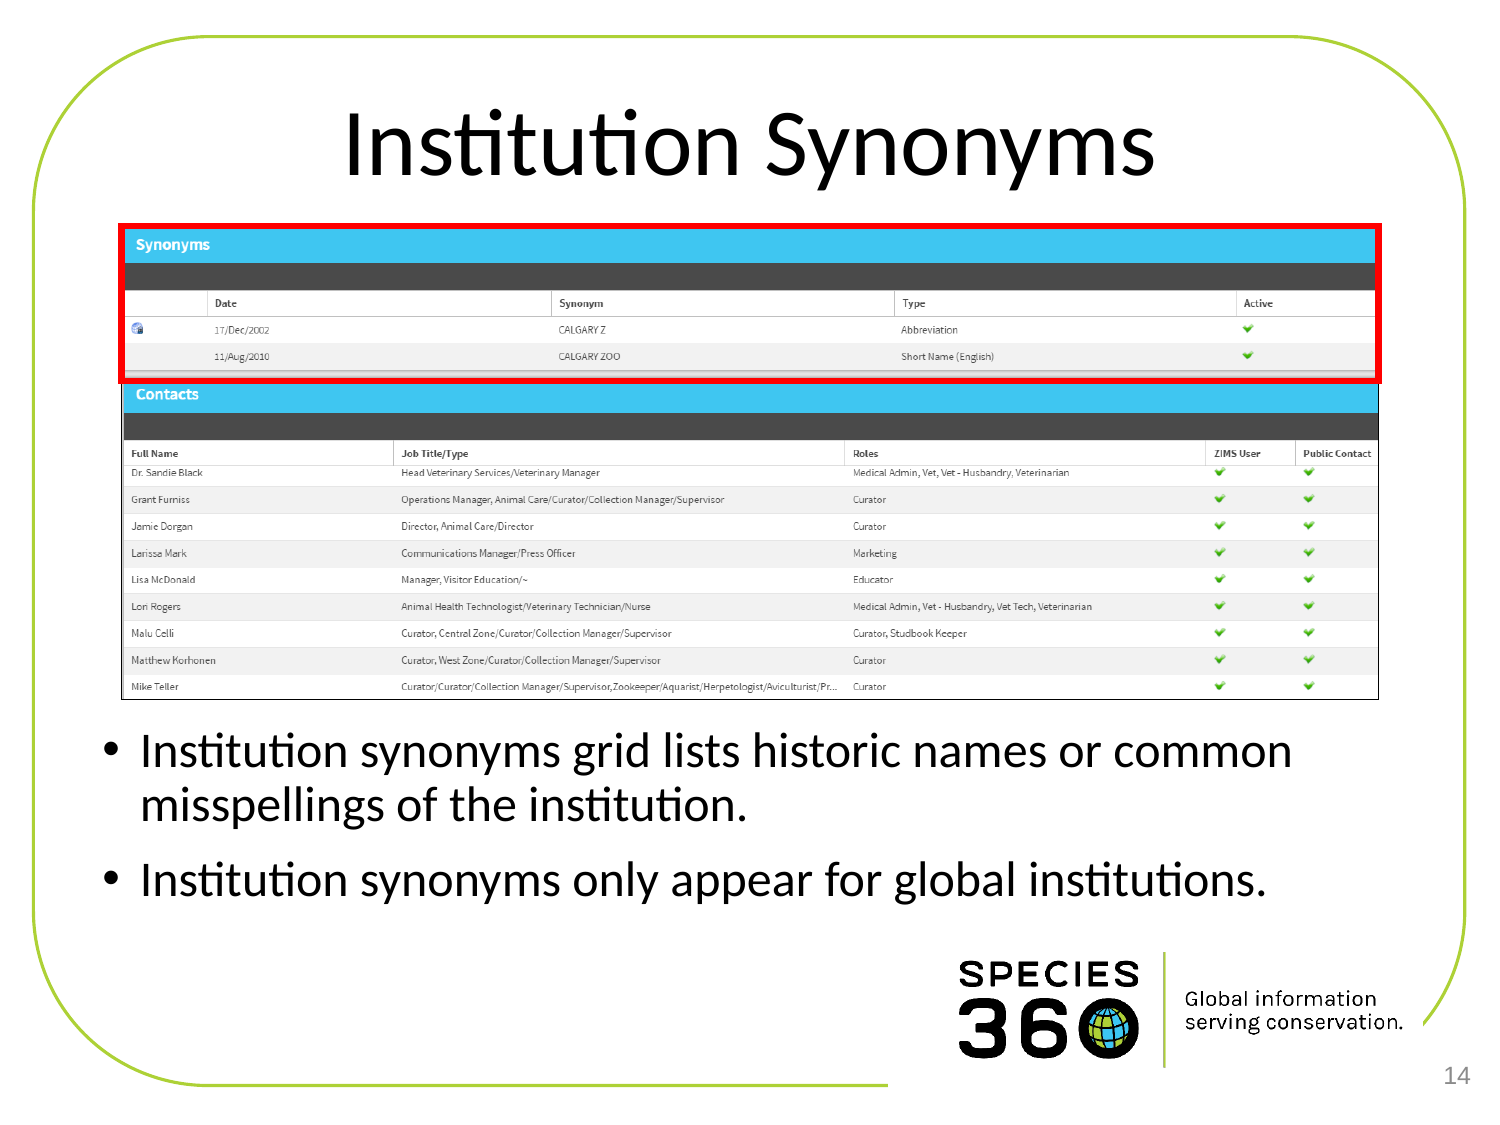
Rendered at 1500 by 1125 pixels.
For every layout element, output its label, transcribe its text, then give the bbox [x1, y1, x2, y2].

picture [954, 944, 1407, 1075]
slide_number 14 [1148, 1044, 1487, 1105]
title Institution Synonyms [58, 63, 1442, 227]
picture [121, 226, 1379, 700]
text_box Institution synonyms grid lists historic names or common misspellings of the institution. Institution synonyms only appear for global institutions. [87, 717, 1442, 938]
